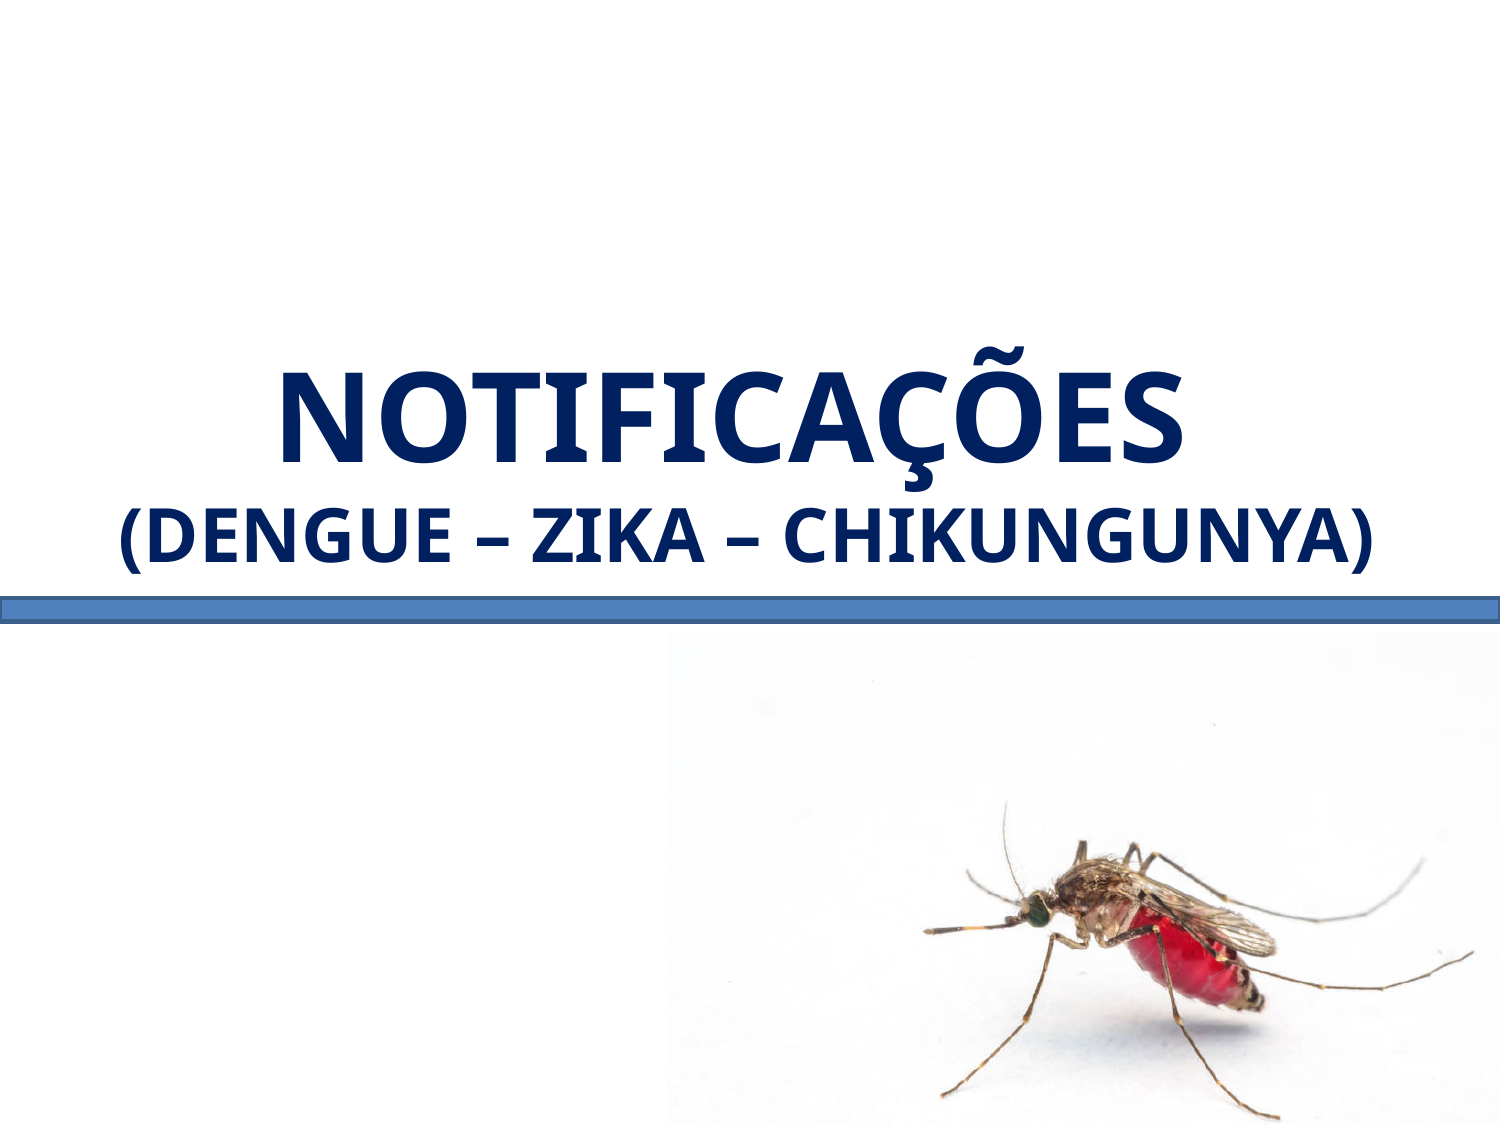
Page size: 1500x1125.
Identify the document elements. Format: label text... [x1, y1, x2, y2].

text_box [0, 596, 1500, 624]
text_box NOTIFICAÇÕES (DENGUE – ZIKA – CHIKUNGUNYA) [0, 330, 1500, 586]
picture [666, 633, 1500, 1125]
